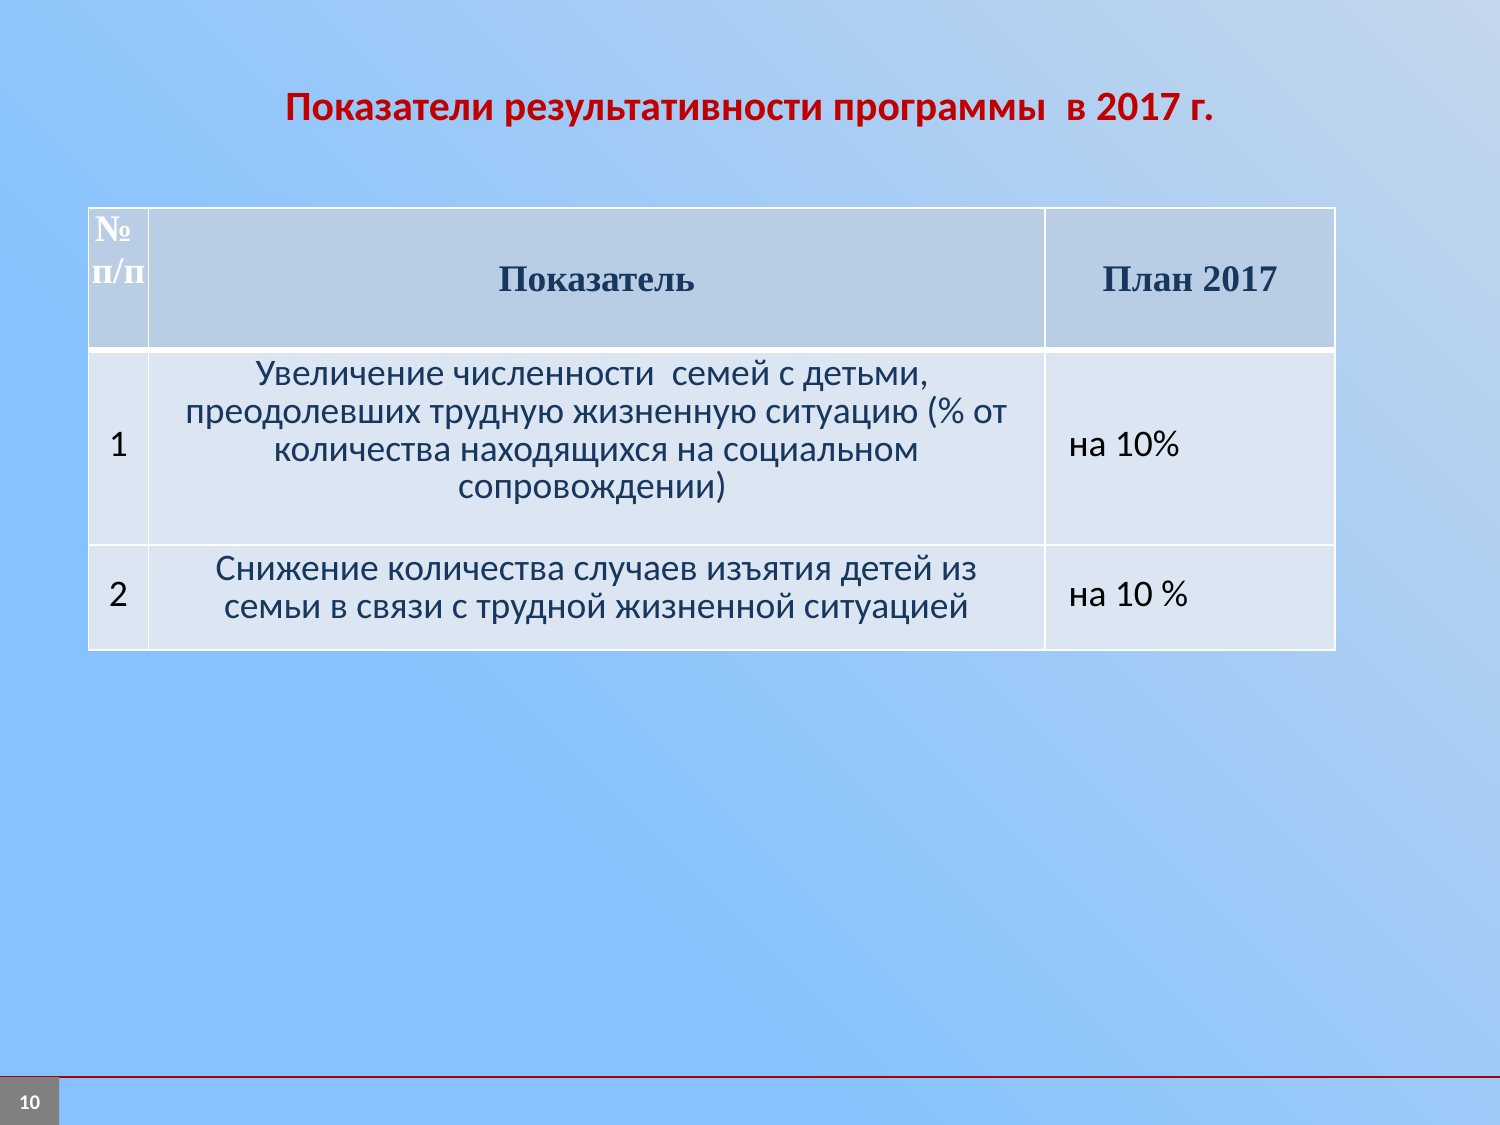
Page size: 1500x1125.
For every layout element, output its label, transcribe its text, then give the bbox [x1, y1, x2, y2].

table_cell на 10% [1046, 353, 1334, 544]
table_cell Снижение количества случаев изъятия детей из семьи в связи с трудной жизненной ситуацией [149, 546, 1044, 649]
table_cell на 10 % [1046, 546, 1334, 649]
table_cell Увеличение численности семей с детьми, преодолевших трудную жизненную ситуацию (% от количества находящихся на социальном сопровождении) [149, 353, 1044, 544]
table_header План 2017 [1046, 209, 1334, 347]
table_header № п/п [89, 209, 148, 347]
table_cell 2 [89, 546, 148, 649]
table_header Показатель [149, 209, 1044, 347]
text_box 10 [0, 1084, 60, 1125]
table_cell 1 [89, 353, 148, 544]
text_box Показатели результативности программы в 2017 г. [5, 70, 1500, 136]
